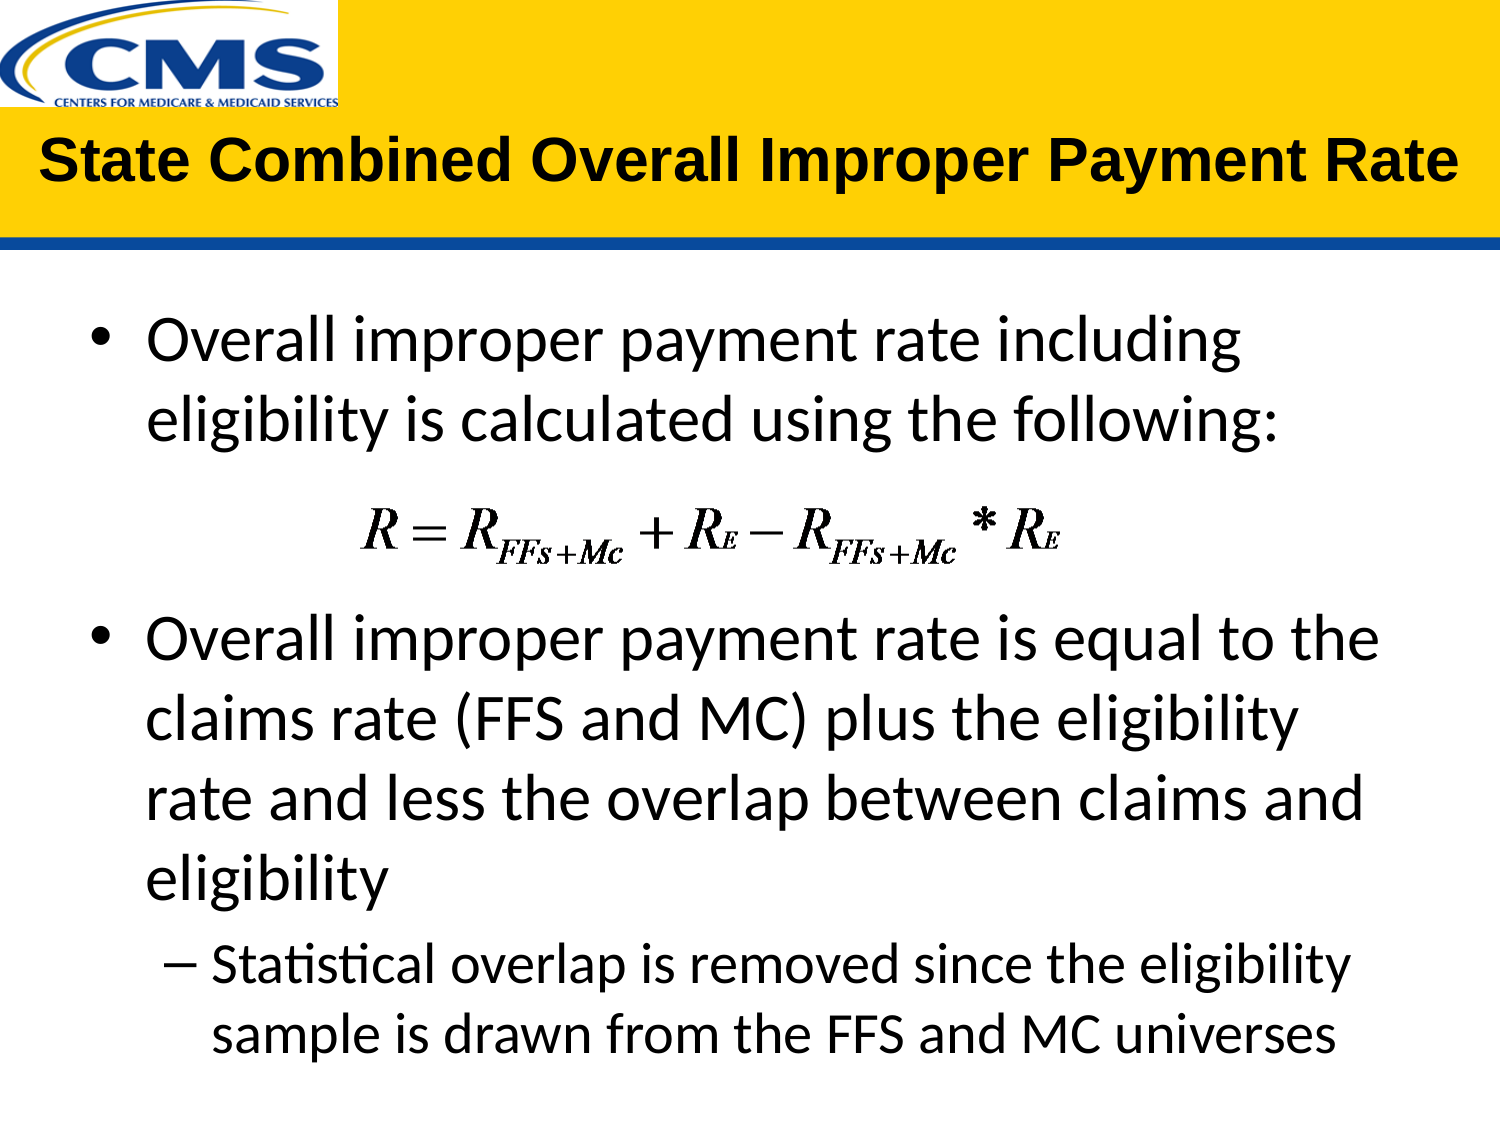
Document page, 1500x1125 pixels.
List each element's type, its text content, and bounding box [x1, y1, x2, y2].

list Overall improper payment rate including eligibility is calculated using the following: [74, 287, 1425, 625]
title State Combined Overall Improper Payment Rate [0, 0, 1500, 238]
text_box Overall improper payment rate is equal to the claims rate (FFS and MC) plus the eligibility rate and less the overlap between claims and eligibility Statistical overlap is removed since the eligibility sample is drawn from the FFS and MC universes [74, 625, 1425, 1075]
picture [349, 487, 1074, 580]
picture [0, 0, 338, 108]
